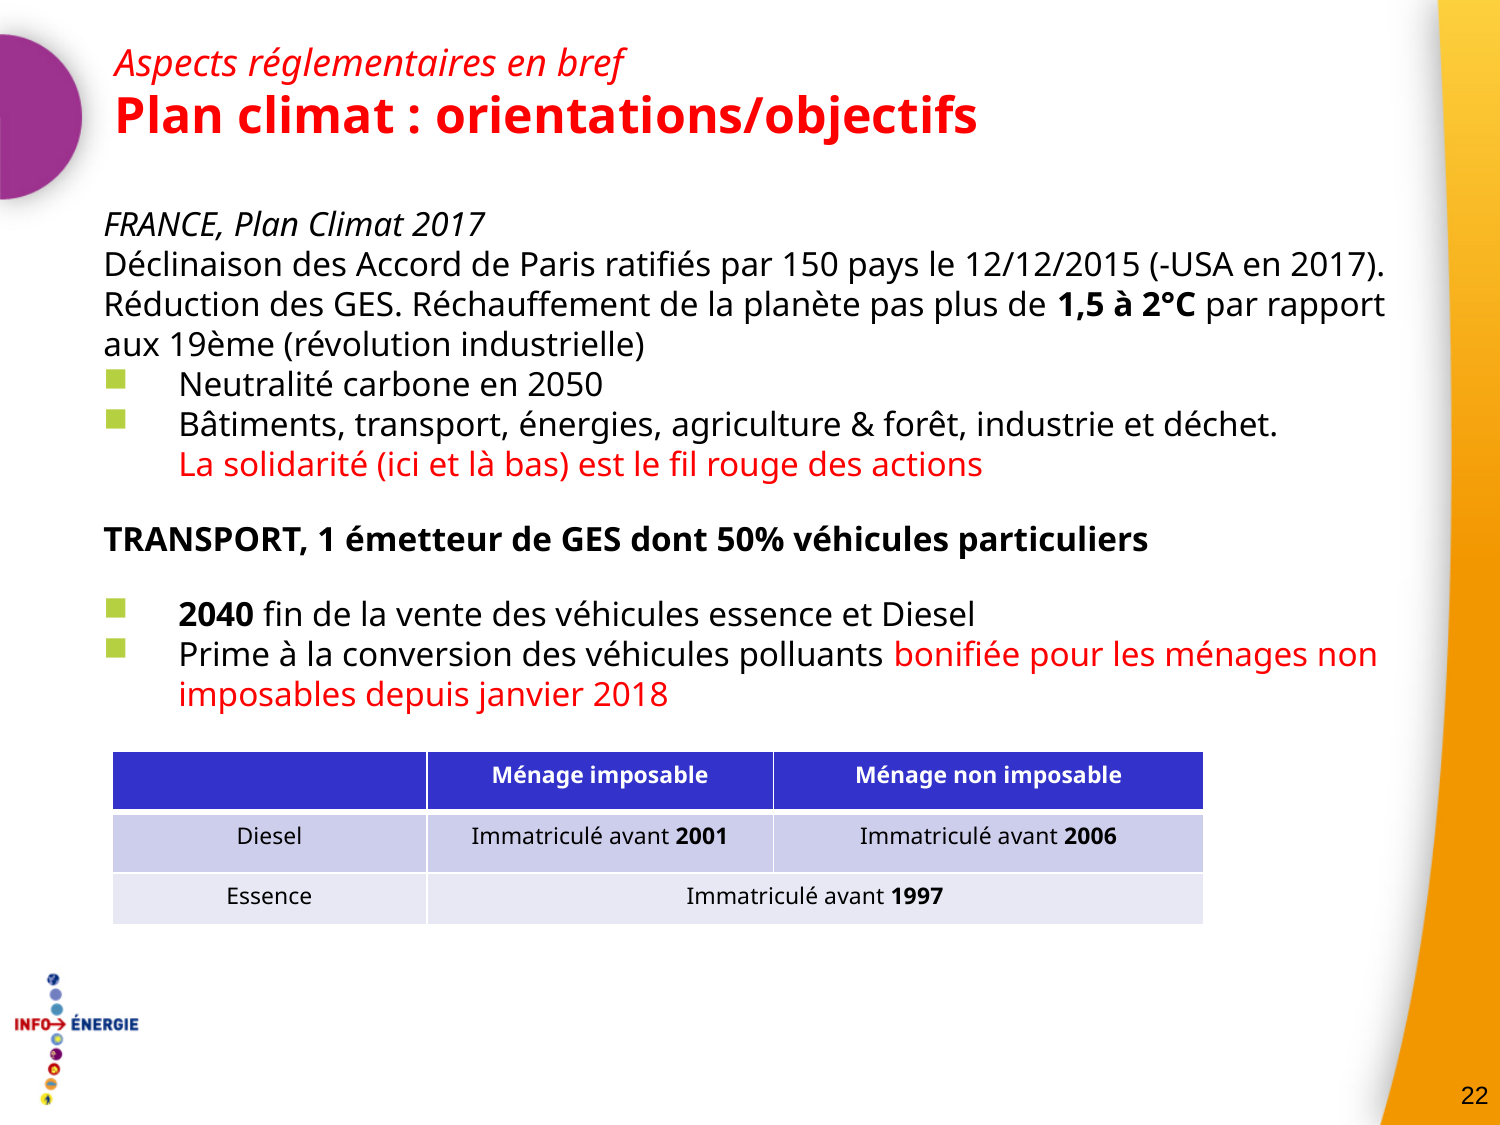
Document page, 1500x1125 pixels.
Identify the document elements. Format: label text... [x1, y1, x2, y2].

picture [0, 0, 1500, 1125]
table_header [113, 752, 426, 809]
table_cell Essence [113, 874, 426, 924]
text_box FRANCE, Plan Climat 2017 Déclinaison des Accord de Paris ratifiés par 150 pays le 12/12/2015 (-USA en 2017). Réduction des GES. Réchauffement de la planète pas plus de 1,5 à 2°C par rapport aux 19ème (révolution industrielle) Neutralité carbone en 2050 Bâtiments, transport, énergies, agriculture & forêt, industrie et déchet. La solidarité (ici et là bas) est le fil rouge des actions TRANSPORT, 1 émetteur de GES dont 50% véhicules particuliers 2040 fin de la vente des véhicules essence et Diesel Prime à la conversion des véhicules polluants bonifiée pour les ménages non imposables depuis janvier 2018 [88, 196, 1447, 721]
table_cell Immatriculé avant 2006 [774, 815, 1203, 872]
table_cell Diesel [113, 815, 426, 872]
table_cell Immatriculé avant 1997 [428, 874, 1203, 924]
slide_number 22 [1399, 1065, 1500, 1125]
text_box [96, 41, 1421, 196]
table_header Ménage non imposable [774, 752, 1203, 809]
table_header Ménage imposable [428, 752, 773, 809]
text_box Aspects réglementaires en bref Plan climat : orientations/objectifs [100, 0, 1500, 186]
table_cell Immatriculé avant 2001 [428, 815, 773, 872]
